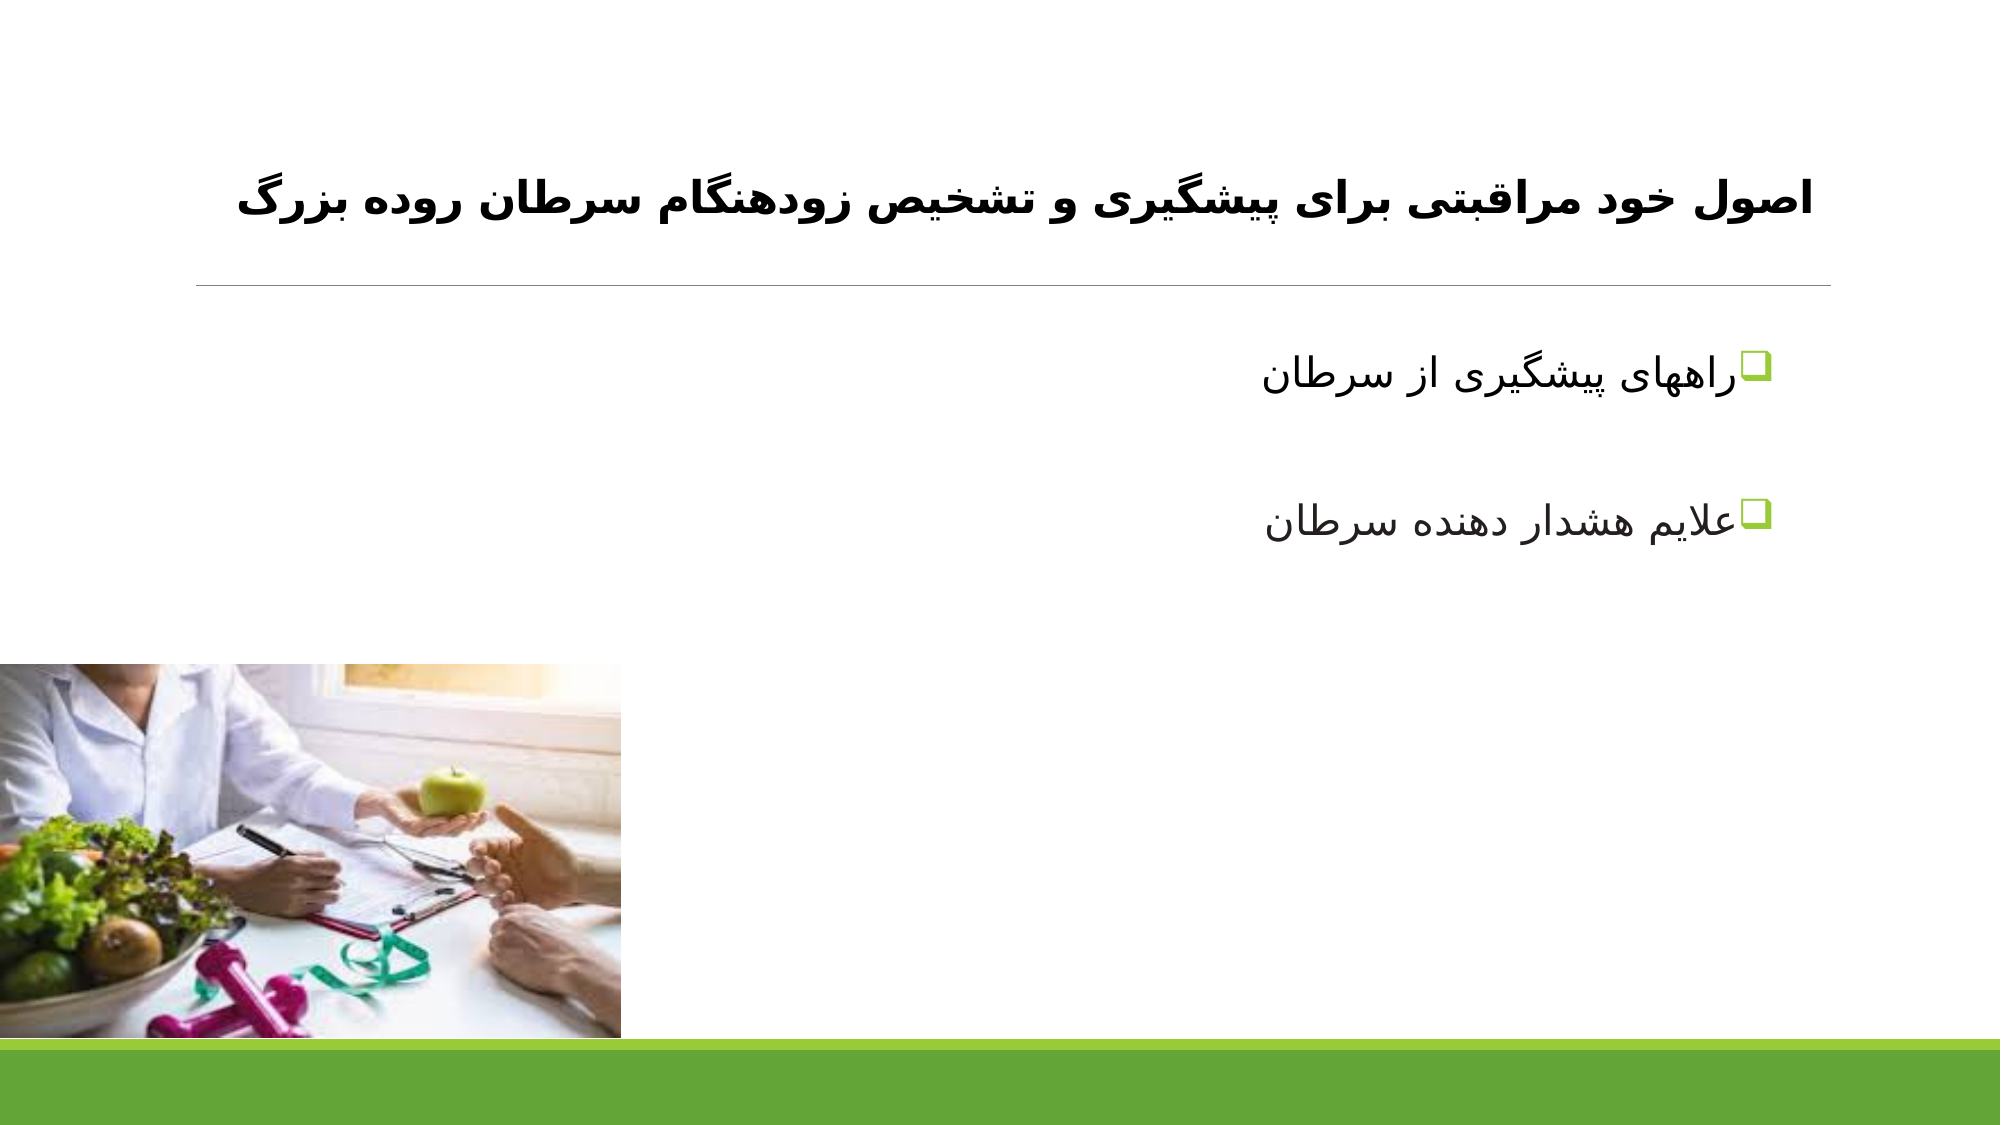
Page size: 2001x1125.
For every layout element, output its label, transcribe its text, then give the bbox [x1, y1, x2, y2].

title اصول خود مراقبتی برای پیشگیری و تشخیص زودهنگام سرطان روده بزرگ [180, 136, 1830, 285]
picture [0, 664, 621, 1039]
list راههای پیشگیری از سرطان علایم هشدار دهنده سرطان [125, 343, 1776, 1004]
